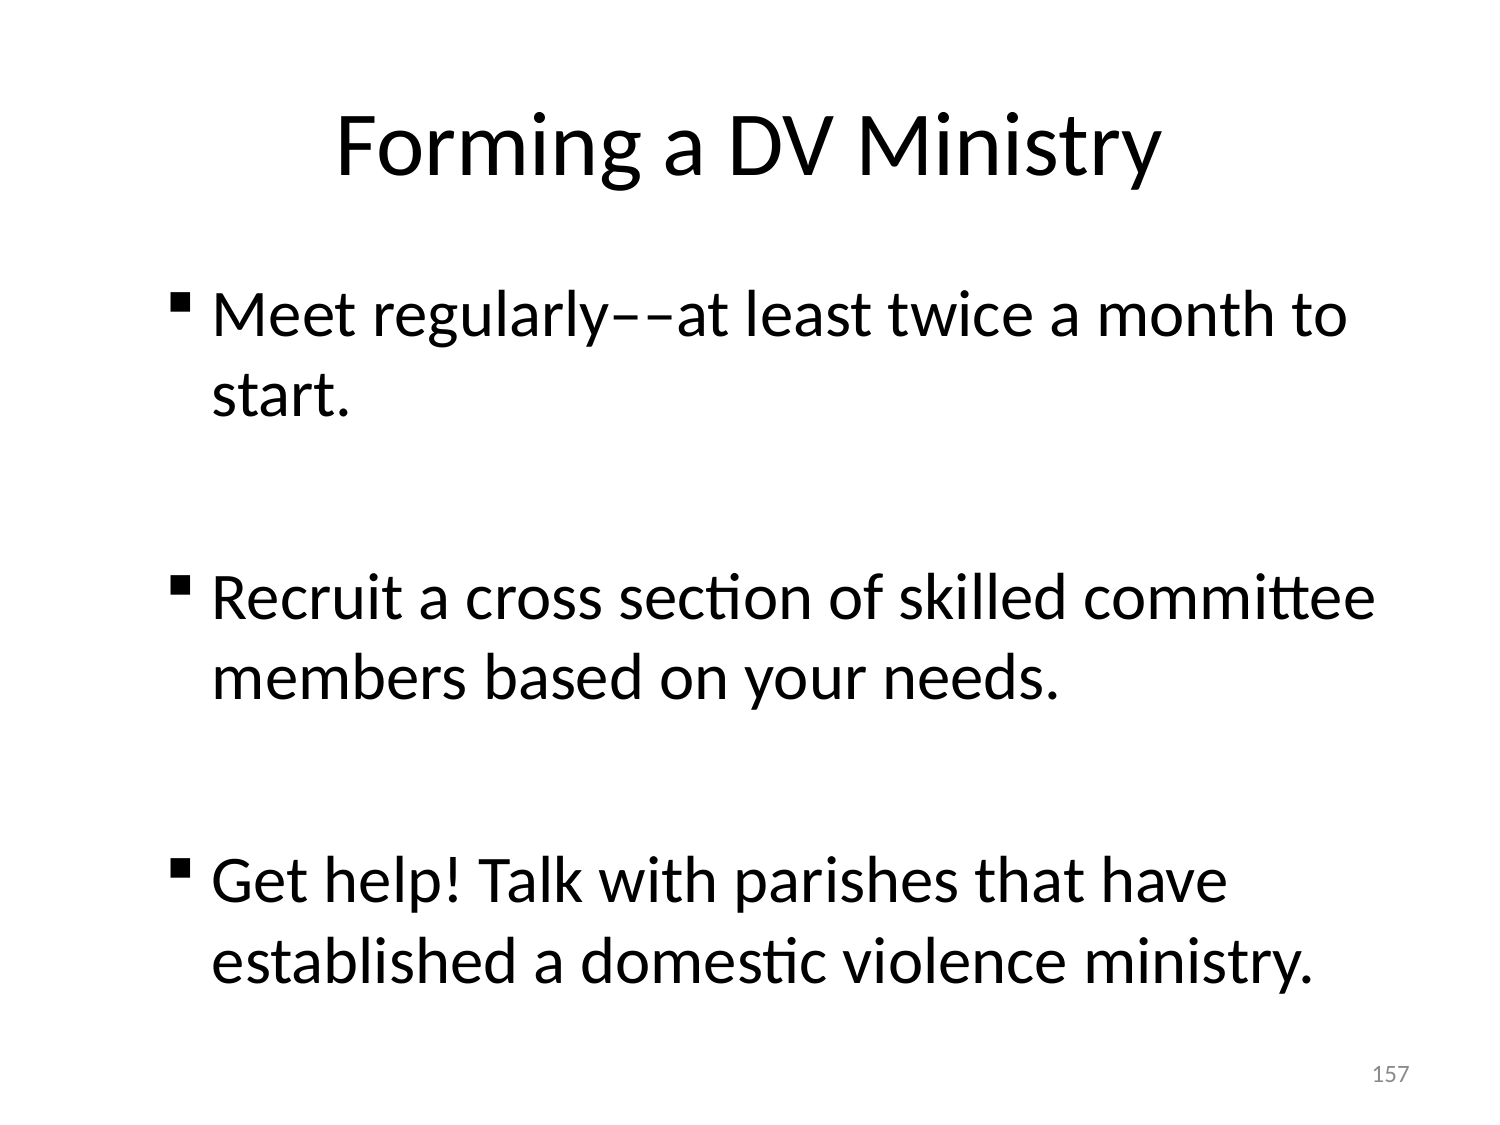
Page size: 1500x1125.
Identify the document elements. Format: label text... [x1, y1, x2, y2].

list Meet regularly––at least twice a month to start. Recruit a cross section of skilled committee members based on your needs. Get help! Talk with parishes that have established a domestic violence ministry. [75, 262, 1425, 1005]
title Forming a DV Ministry [75, 45, 1425, 233]
slide_number 157 [1074, 1042, 1425, 1103]
